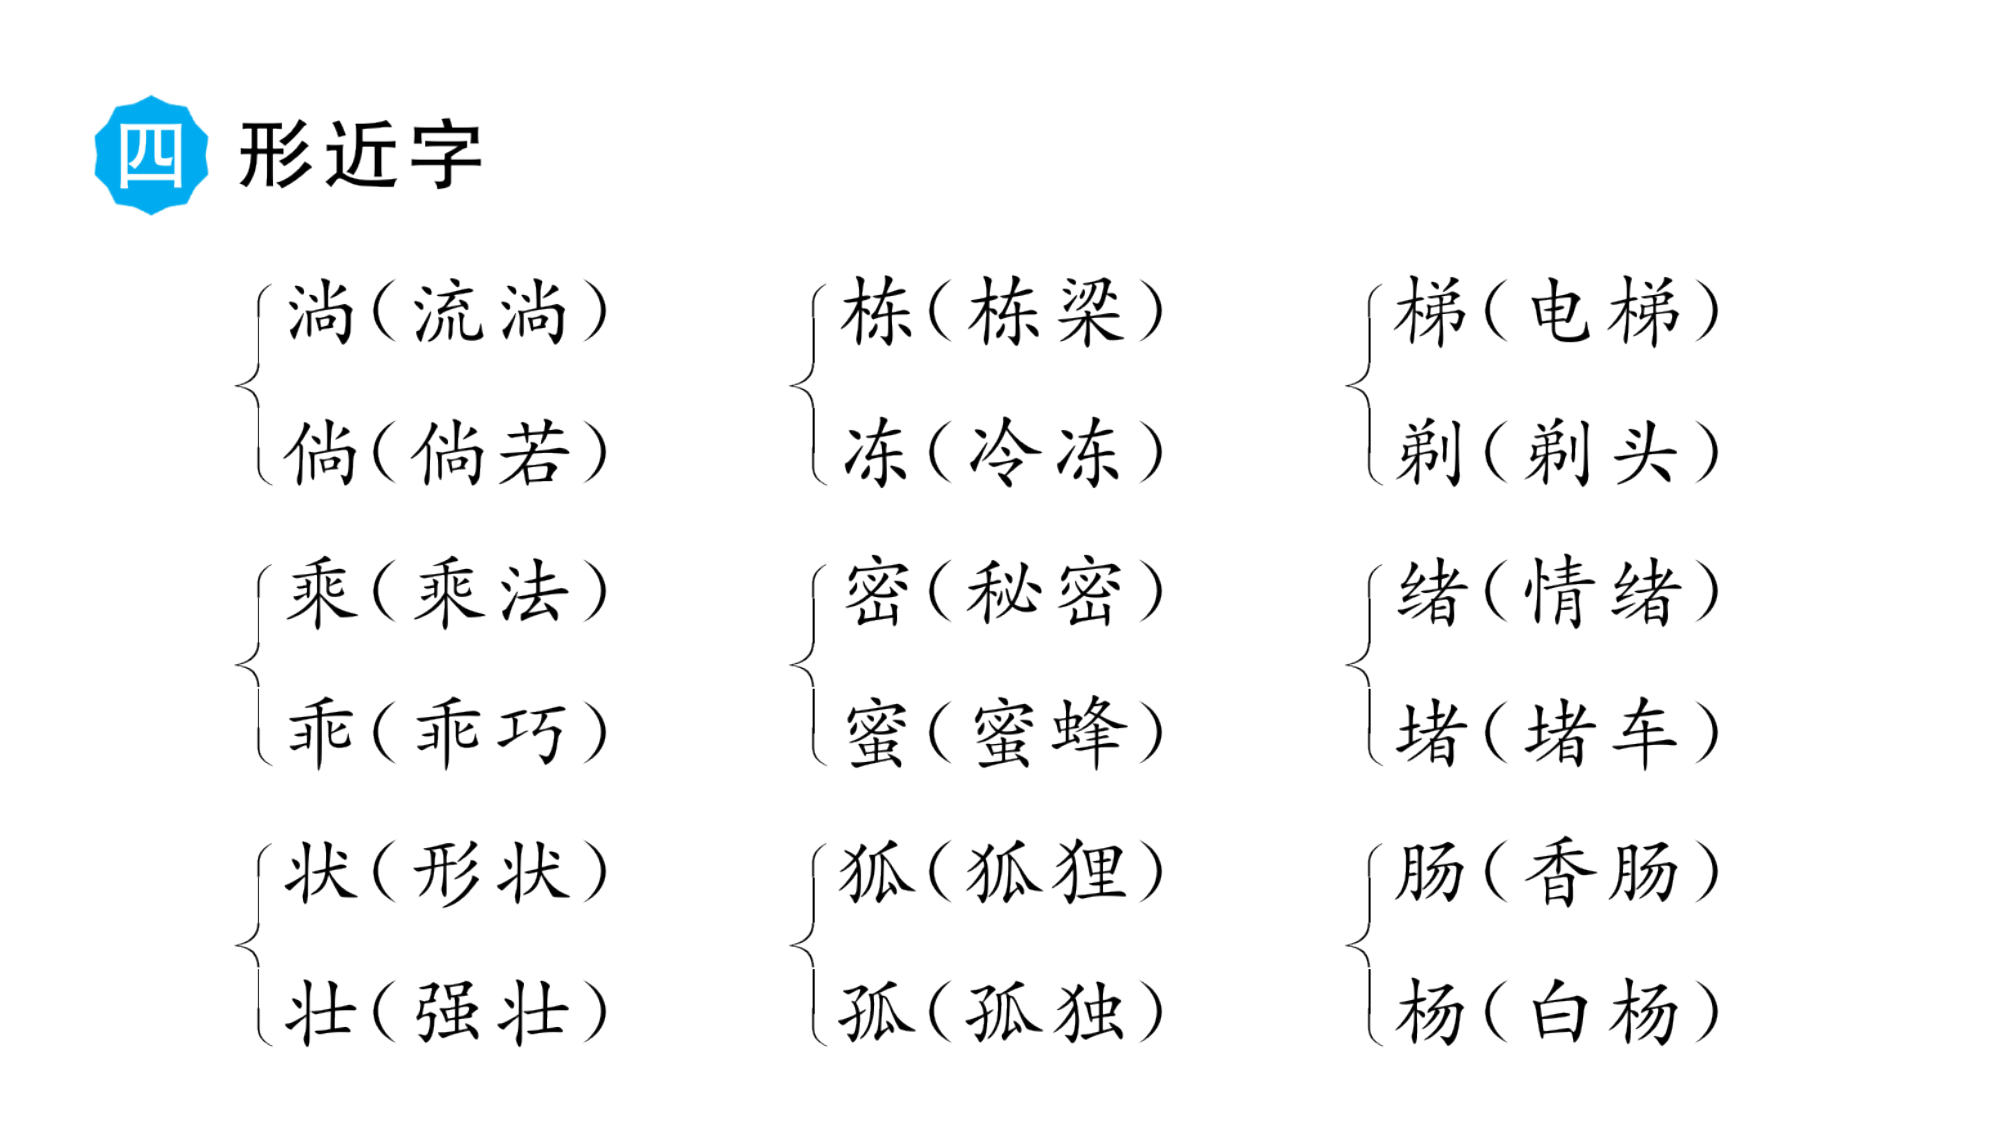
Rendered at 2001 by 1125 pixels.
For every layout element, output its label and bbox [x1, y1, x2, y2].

picture [88, 66, 1851, 1063]
